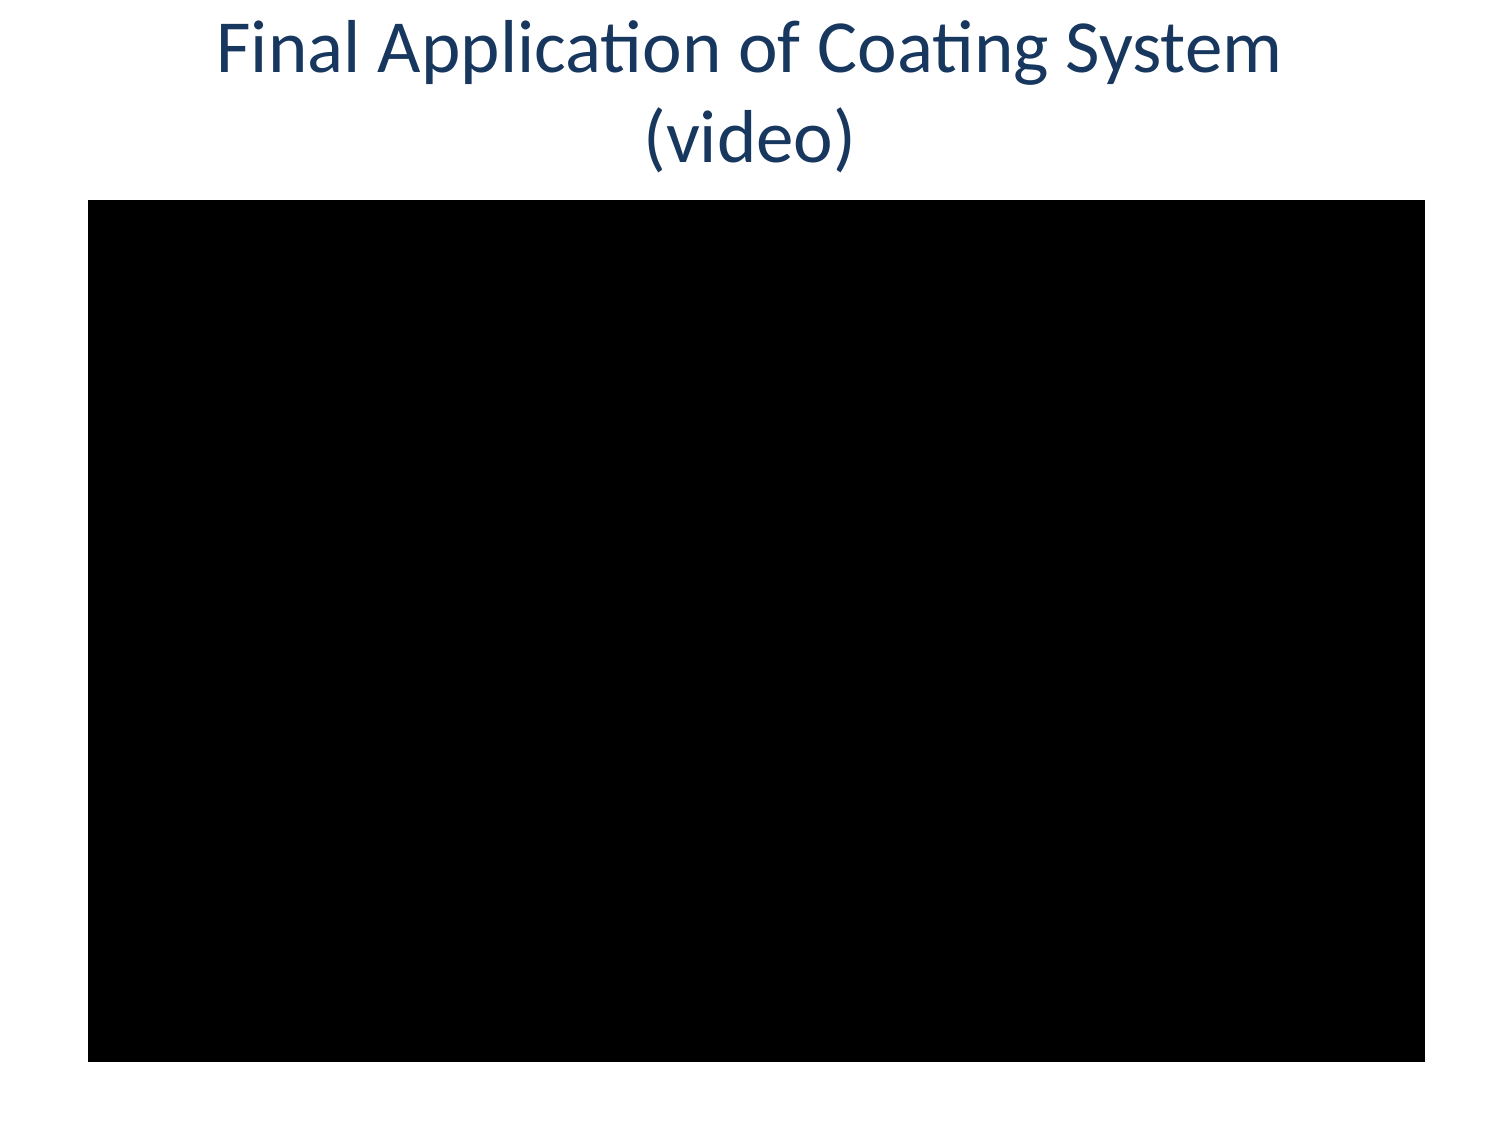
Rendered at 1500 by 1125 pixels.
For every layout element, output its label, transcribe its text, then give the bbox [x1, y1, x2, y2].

title Final Application of Coating System (video) [75, 0, 1425, 175]
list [87, 199, 1426, 1063]
